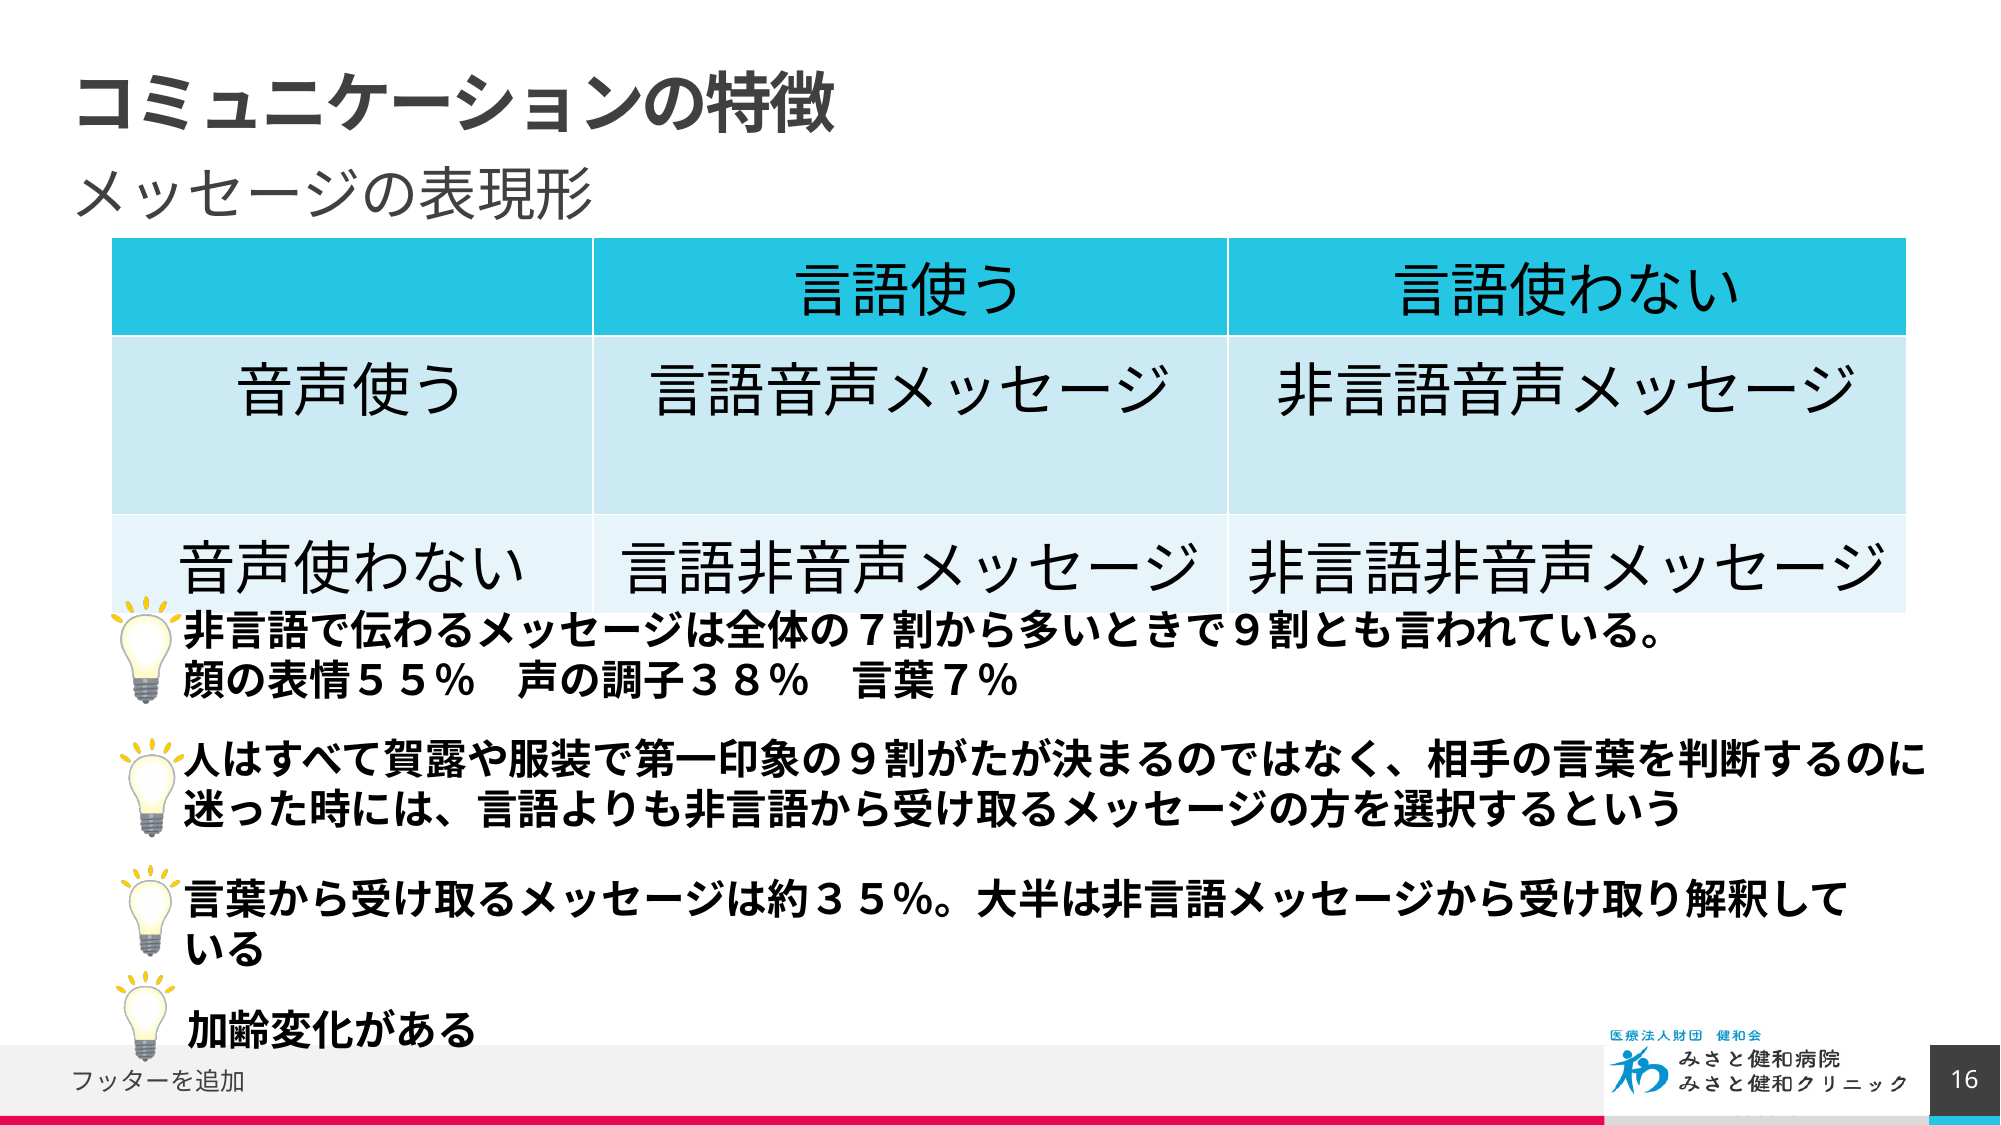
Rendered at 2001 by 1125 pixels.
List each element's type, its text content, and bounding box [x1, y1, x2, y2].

text_box 加齢変化がある [184, 996, 1226, 1062]
picture [99, 594, 192, 708]
table_cell 非言語非音声メッセージ [1229, 515, 1906, 596]
table_header 言語使わない [1229, 238, 1906, 335]
table_cell 音声使わない [112, 515, 592, 596]
slide_number 16 [1929, 1045, 2000, 1116]
picture [106, 969, 184, 1065]
table_cell 言語非音声メッセージ [594, 515, 1227, 596]
table_header [112, 238, 592, 335]
text_box 言葉から受け取るメッセージは約３５％。大半は非言語メッセージから受け取り解釈している [168, 865, 1900, 980]
picture [111, 863, 189, 960]
title コミュニケーションの特徴 [70, 70, 1930, 142]
text_box 非言語で伝わるメッセージは全体の７割から多いときで９割とも言われている。 顔の表情５５％ 声の調子３８％ 言葉７％ [168, 596, 2000, 757]
picture [1607, 1015, 1930, 1115]
text_box 人はすべて賀露や服装で第一印象の９割がたが決まるのではなく、相手の言葉を判断するのに迷った時には、言語よりも非言語から受け取るメッセージの方を選択するという [168, 725, 1981, 841]
table_cell 音声使う [112, 337, 592, 514]
picture [109, 736, 194, 841]
footer フッターを追加 [70, 1056, 1000, 1105]
table_cell 言語音声メッセージ [594, 337, 1227, 514]
list メッセージの表現形 [70, 165, 1931, 225]
table_header 言語使う [594, 238, 1227, 335]
table_cell 非言語音声メッセージ [1229, 337, 1906, 514]
